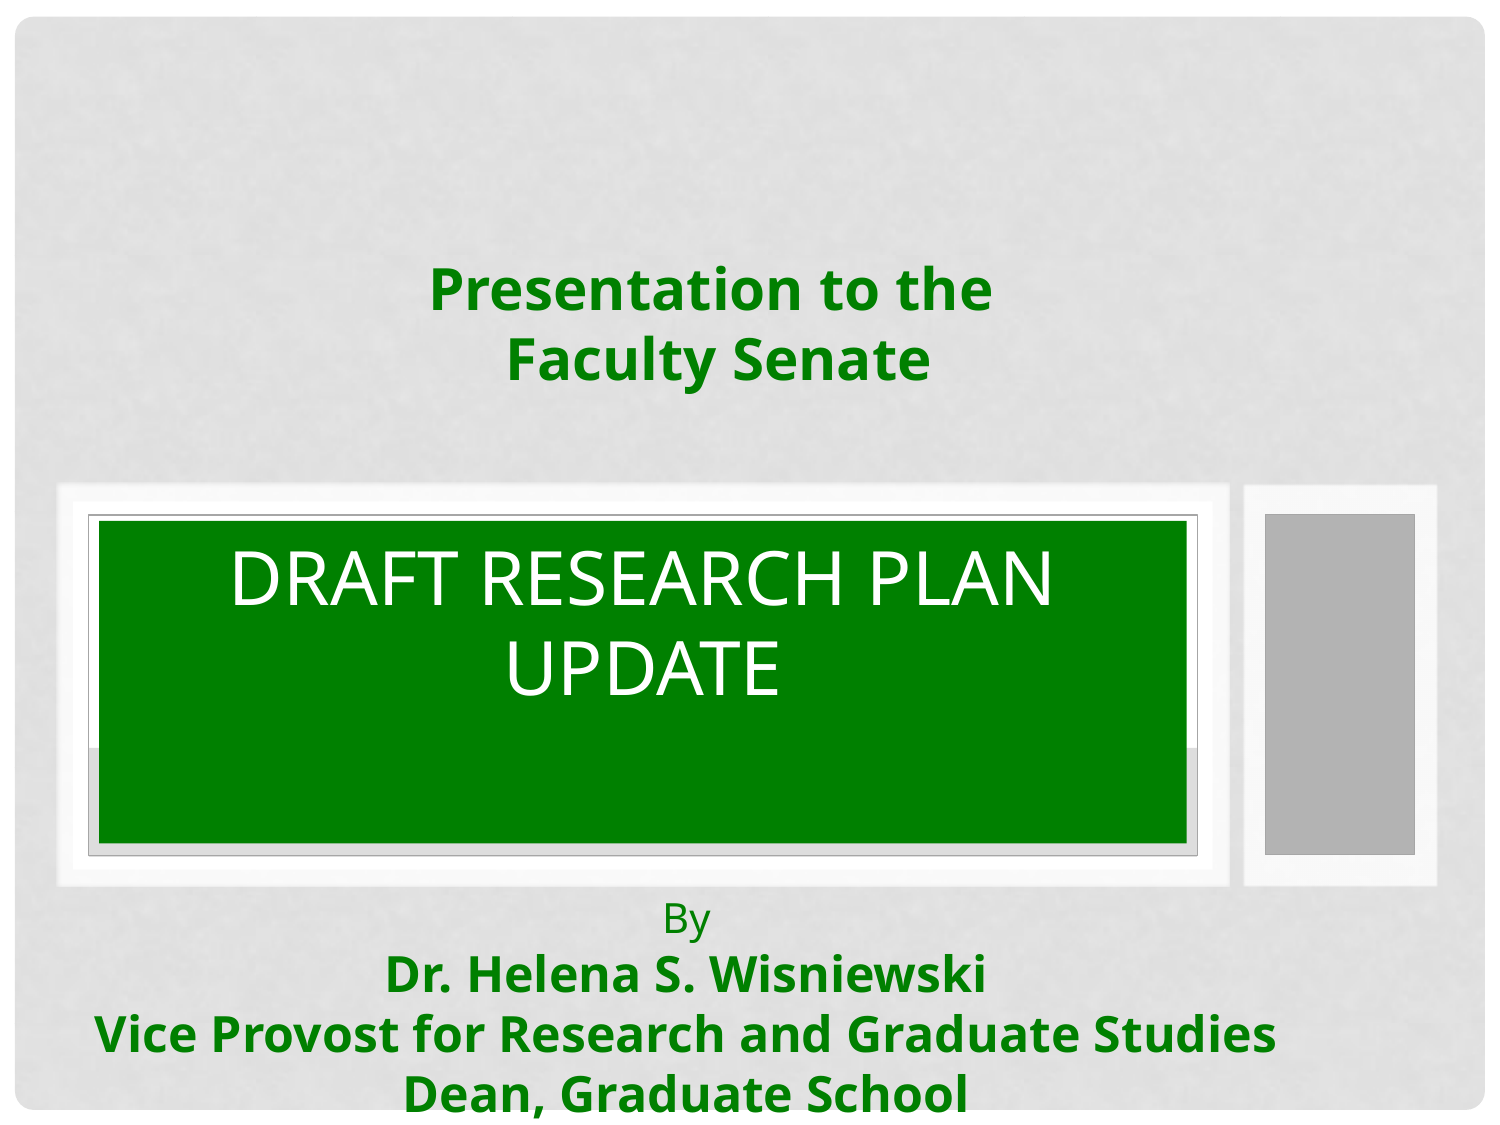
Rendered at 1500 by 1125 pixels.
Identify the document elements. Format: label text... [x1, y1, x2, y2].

title Draft Research Plan update [99, 520, 1187, 844]
text_box By Dr. Helena S. Wisniewski Vice Provost for Research and Graduate Studies Dean, Graduate School [46, 884, 1326, 1125]
text_box Presentation to the Faculty Senate [413, 244, 1024, 400]
